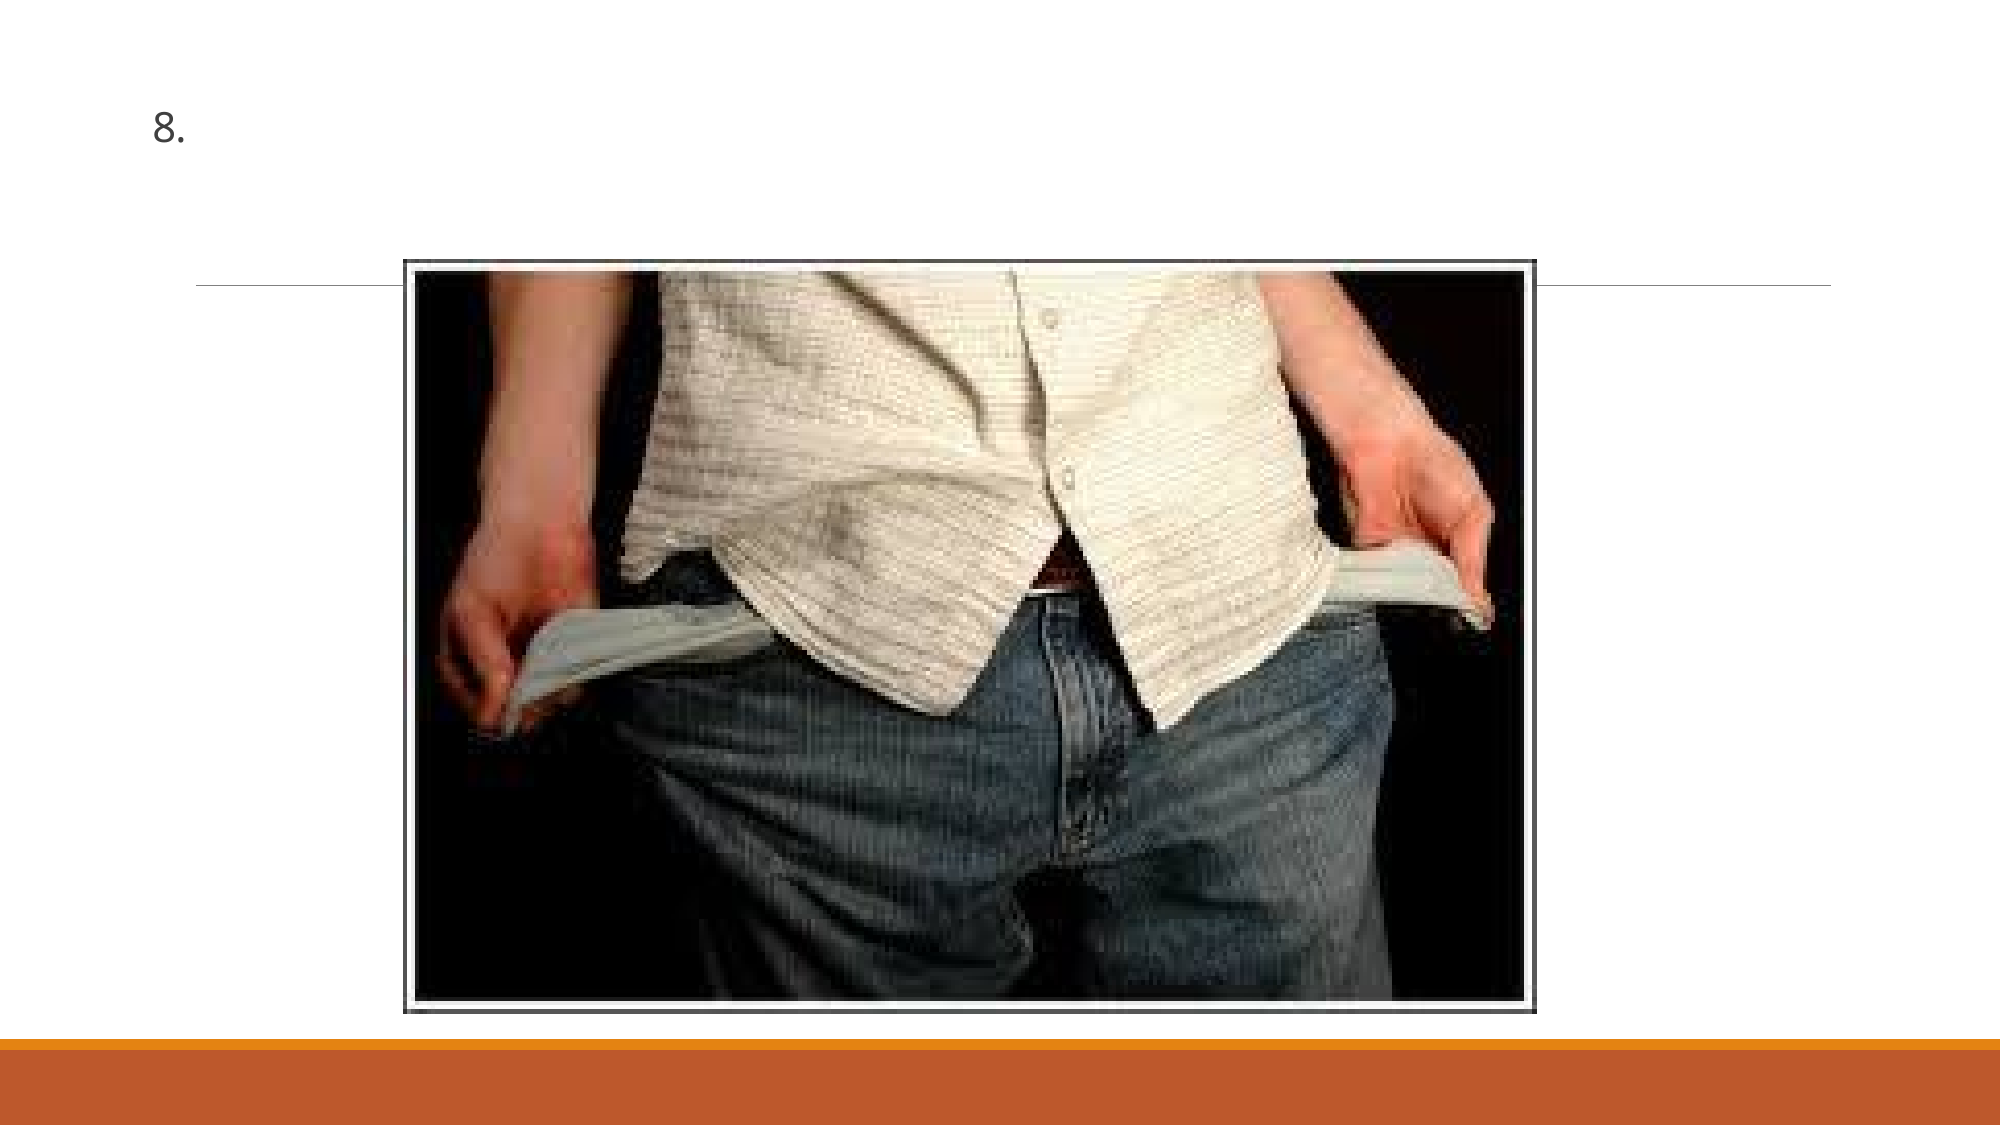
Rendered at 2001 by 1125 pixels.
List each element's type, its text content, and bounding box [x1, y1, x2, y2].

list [402, 258, 1537, 1014]
title 8. [137, 59, 1863, 159]
